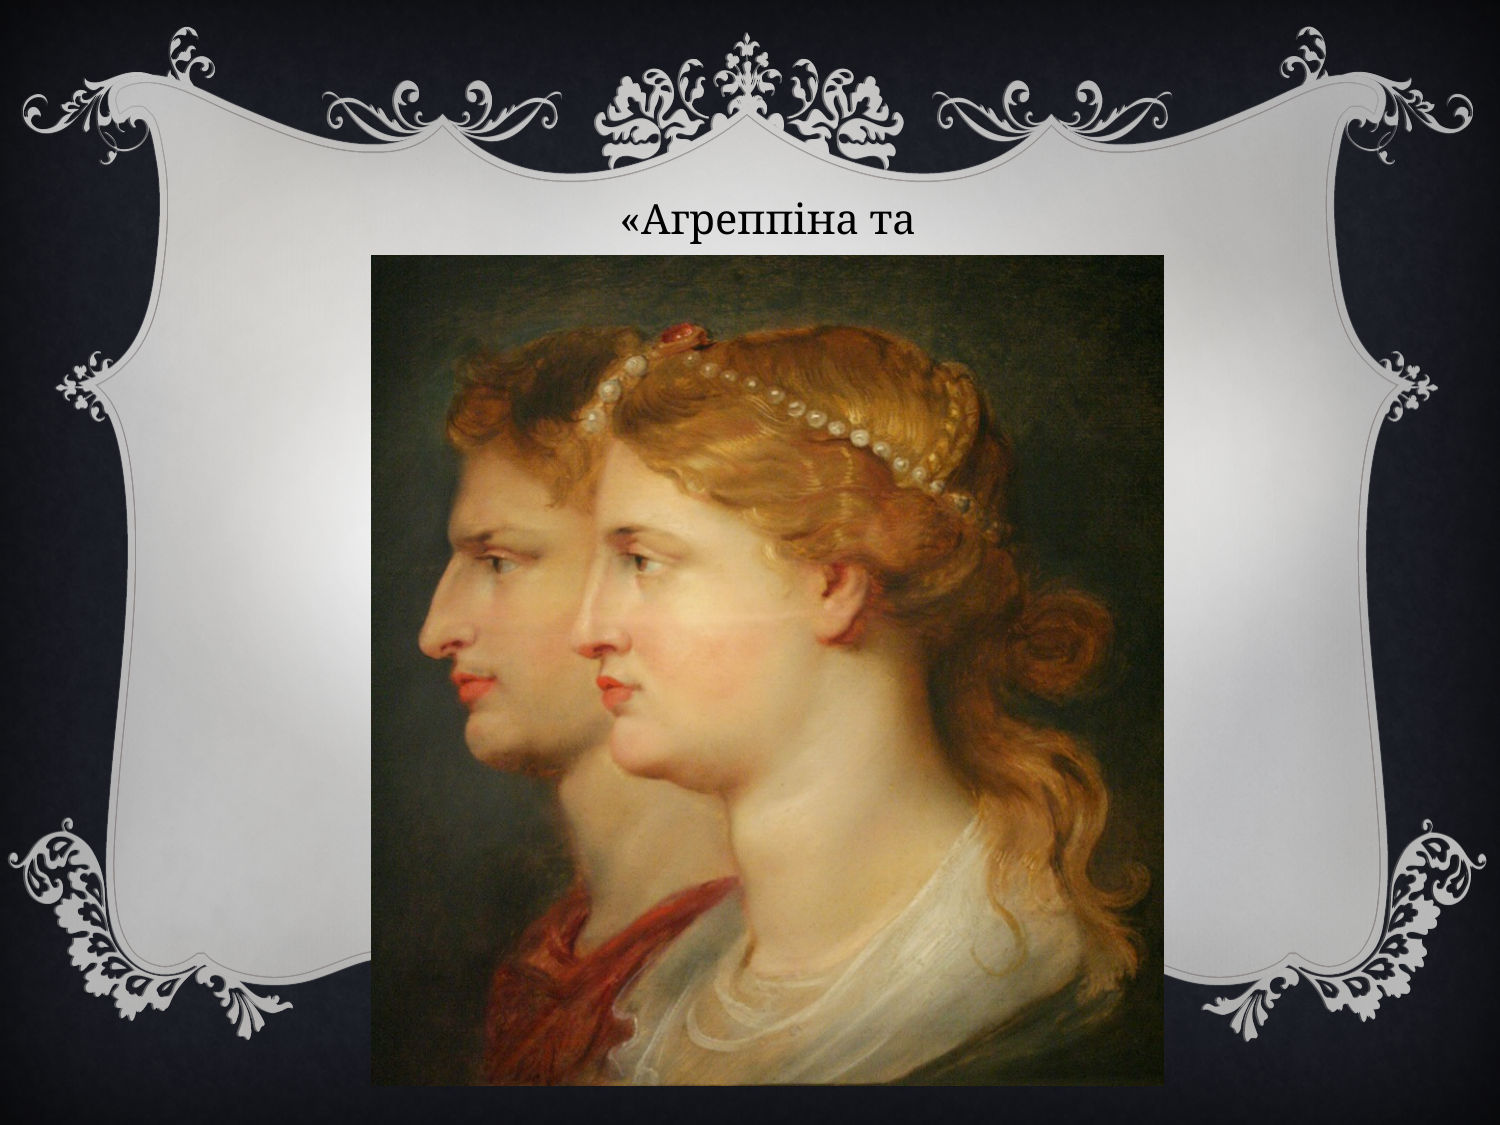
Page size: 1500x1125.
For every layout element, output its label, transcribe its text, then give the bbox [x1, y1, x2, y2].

list «Агреппіна та Германік» [501, 160, 1034, 255]
picture [0, 0, 1500, 1125]
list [371, 255, 1164, 1086]
